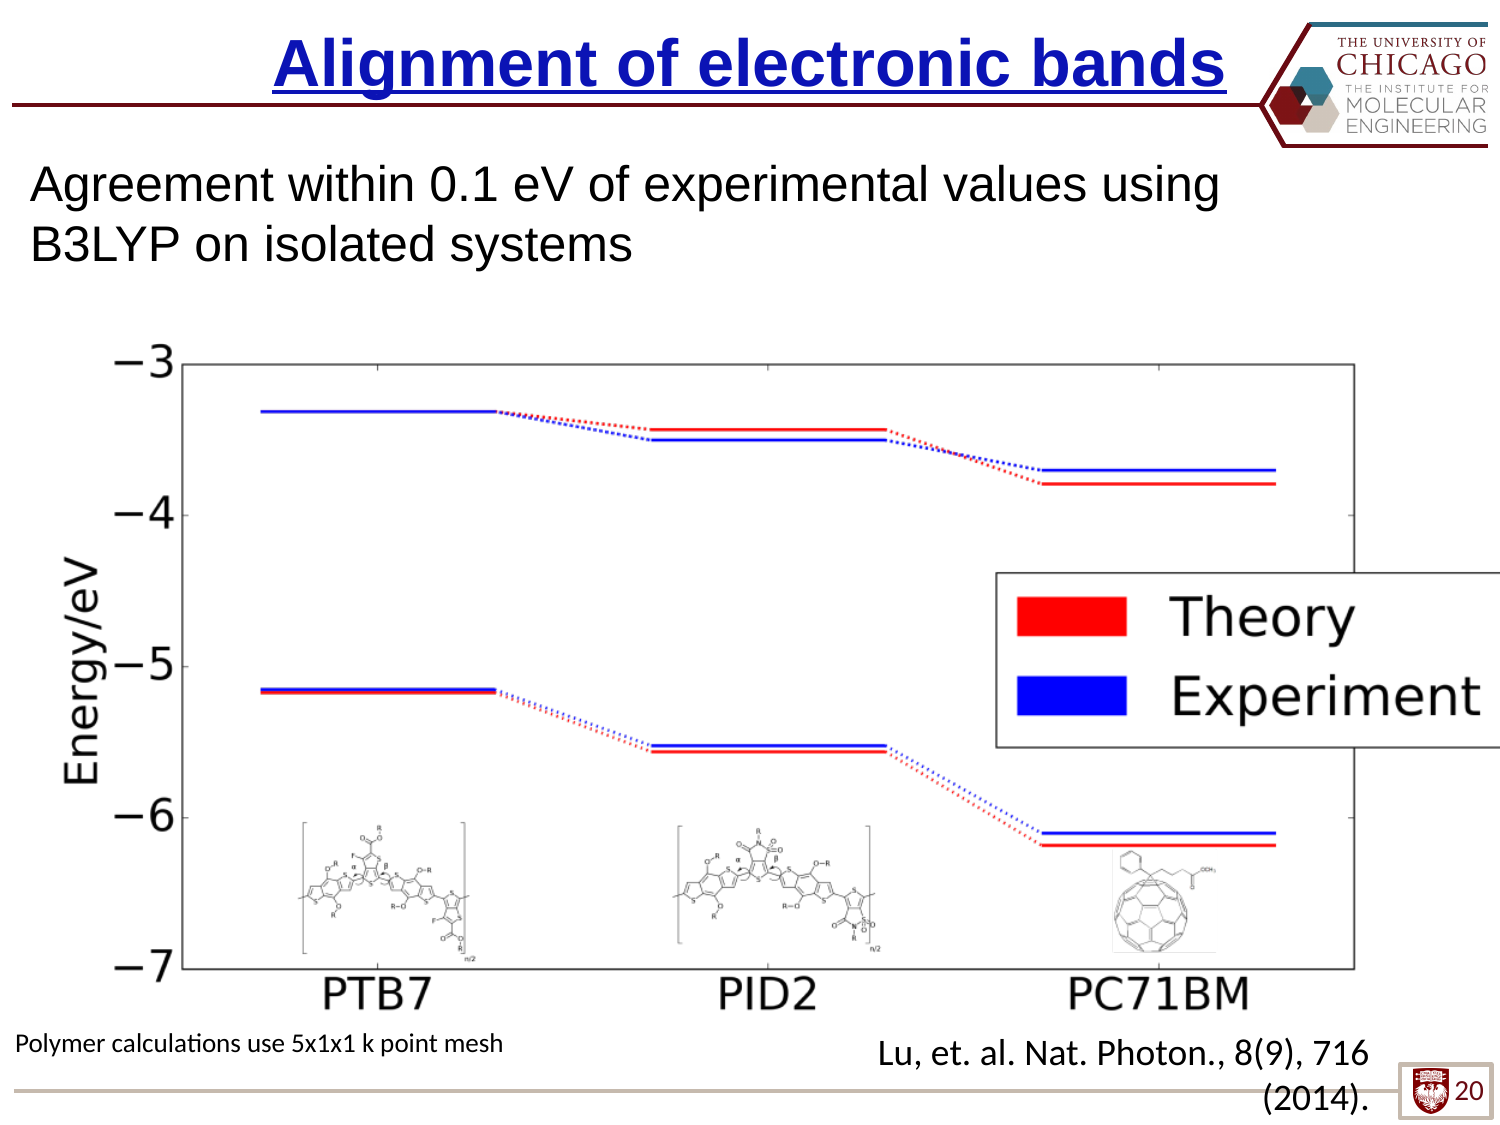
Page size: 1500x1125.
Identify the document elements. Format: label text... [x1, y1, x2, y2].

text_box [1260, 23, 1311, 107]
picture [1285, 37, 1489, 133]
picture [59, 343, 1500, 1020]
text_box Polymer calculations use 5x1x1 k point mesh [0, 1014, 775, 1069]
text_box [1260, 104, 1285, 147]
text_box Alignment of electronic bands [0, 19, 1500, 101]
picture [1412, 1068, 1450, 1115]
text_box Lu, et. al. Nat. Photon., 8(9), 716 (2014). [775, 1029, 1385, 1067]
text_box 20 [1148, 1059, 1499, 1119]
text_box Agreement within 0.1 eV of experimental values using B3LYP on isolated systems [14, 144, 1365, 332]
